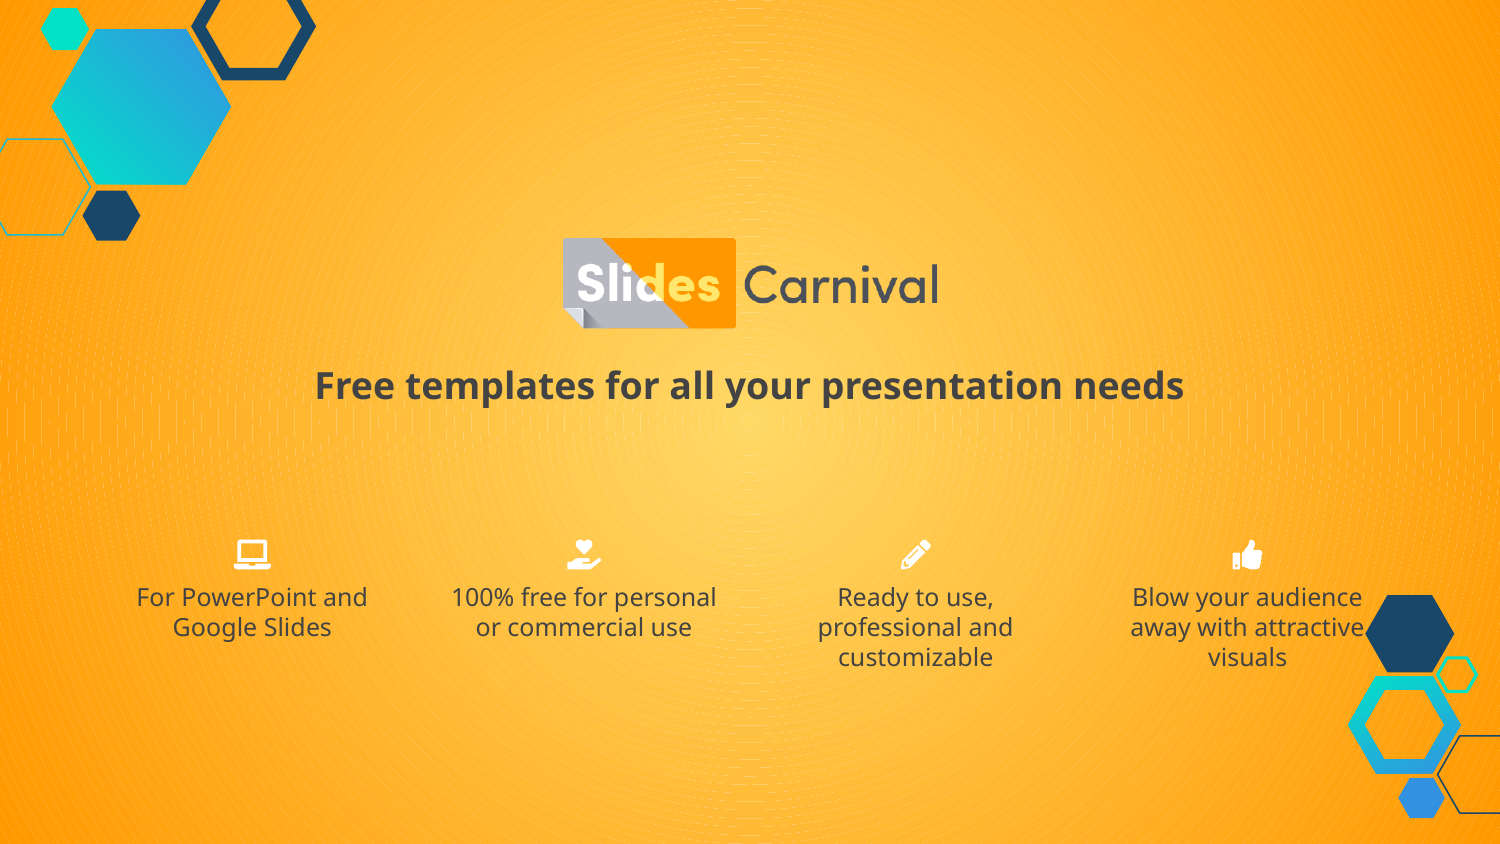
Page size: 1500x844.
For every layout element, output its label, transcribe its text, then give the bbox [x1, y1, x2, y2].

picture [561, 237, 939, 329]
text_box Free templates for all your presentation needs [181, 362, 1319, 407]
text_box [113, 539, 1387, 687]
